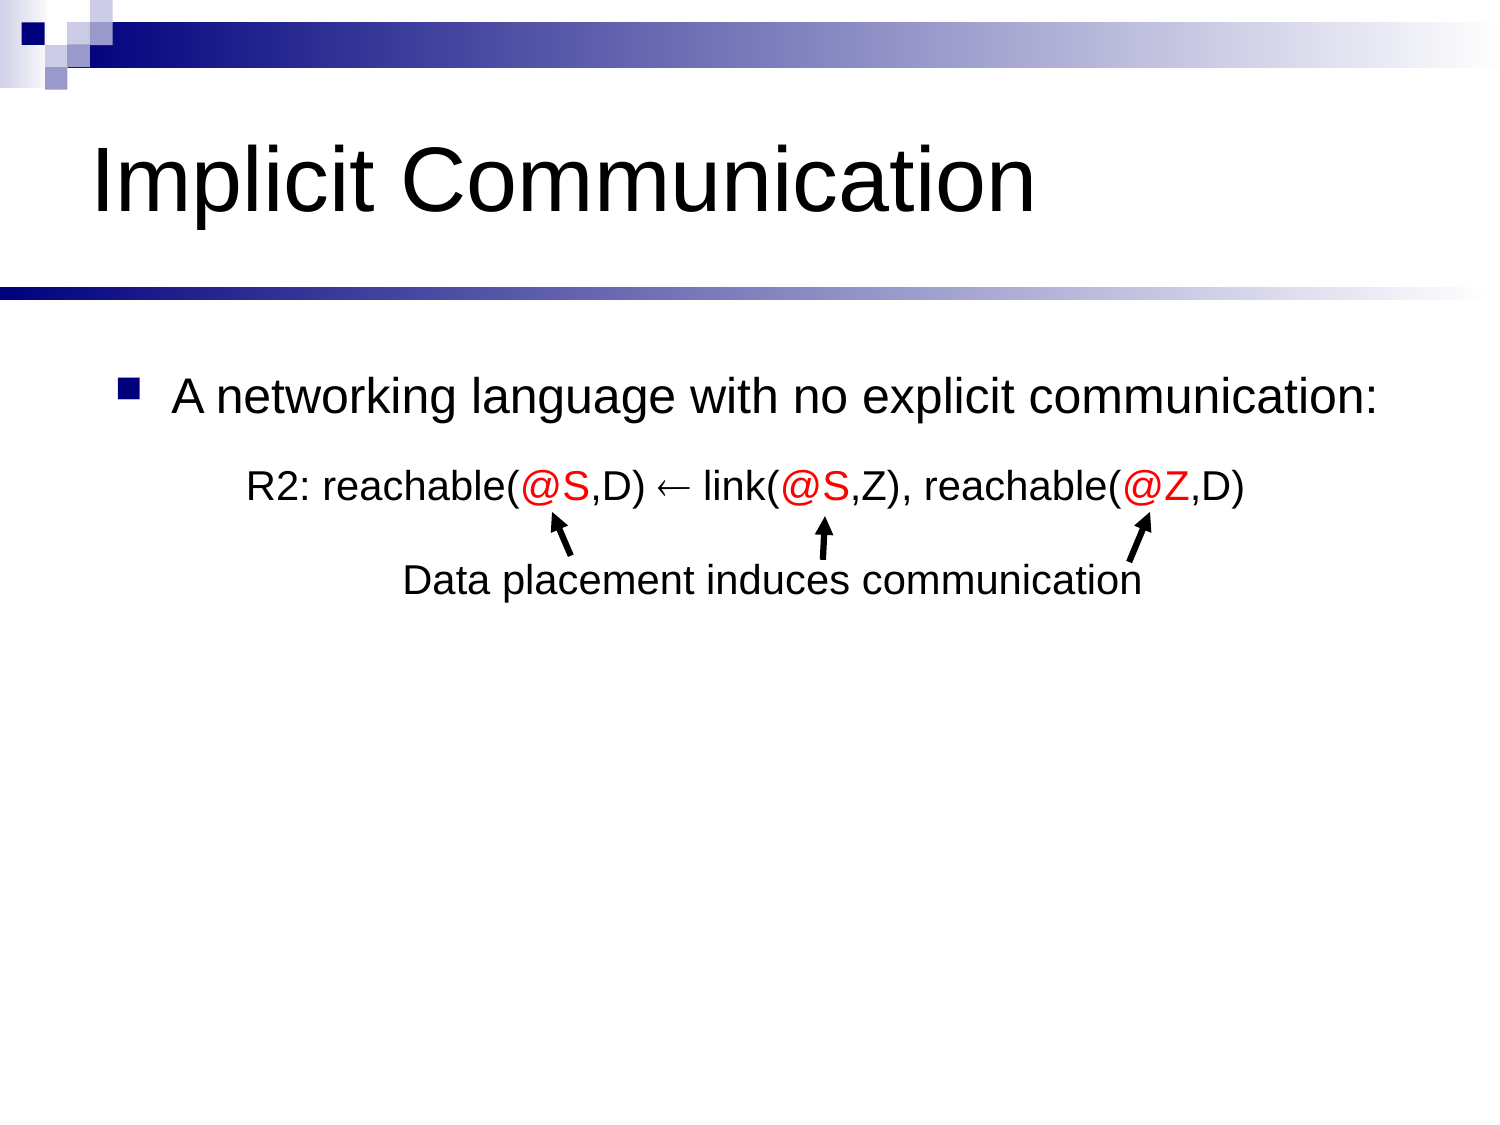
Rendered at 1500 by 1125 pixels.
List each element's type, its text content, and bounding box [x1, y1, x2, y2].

text_box R2: reachable(@S,D)  link(@S,Z), reachable(@Z,D) [219, 451, 1272, 517]
text_box [1129, 511, 1151, 563]
text_box [818, 516, 831, 560]
text_box Data placement induces communication [387, 545, 1288, 611]
title Implicit Communication [74, 74, 1426, 276]
text_box [551, 511, 571, 556]
list A networking language with no explicit communication: [99, 362, 1413, 1038]
